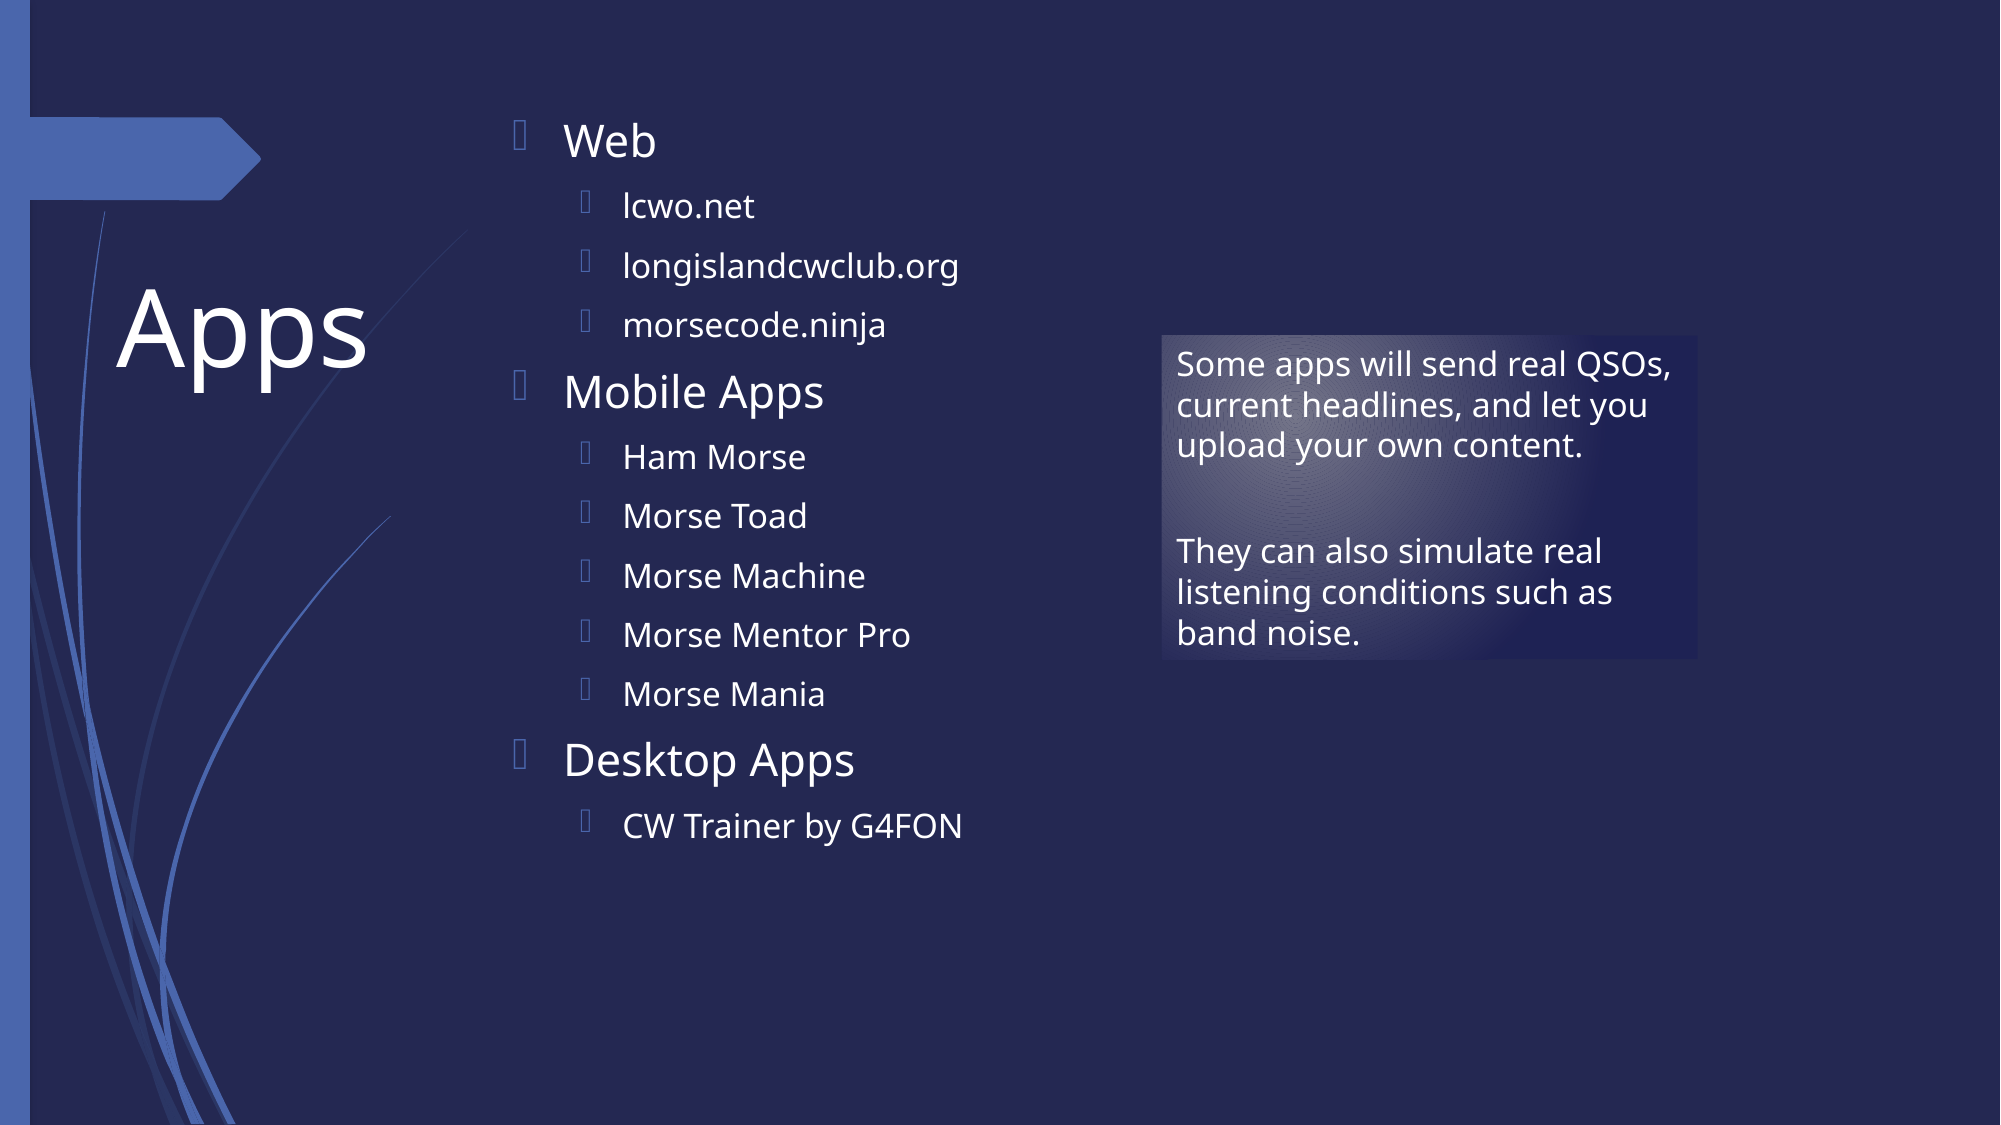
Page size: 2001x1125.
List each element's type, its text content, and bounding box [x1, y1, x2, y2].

list Web lcwo.net longislandcwclub.org morsecode.ninja Mobile Apps Ham Morse Morse Toad Morse Machine Morse Mentor Pro Morse Mania Desktop Apps CW Trainer by G4FON [497, 104, 1826, 967]
text_box Some apps will send real QSOs, current headlines, and let you upload your own content. They can also simulate real listening conditions such as band noise. [1161, 335, 1698, 660]
title Apps [101, 252, 429, 416]
